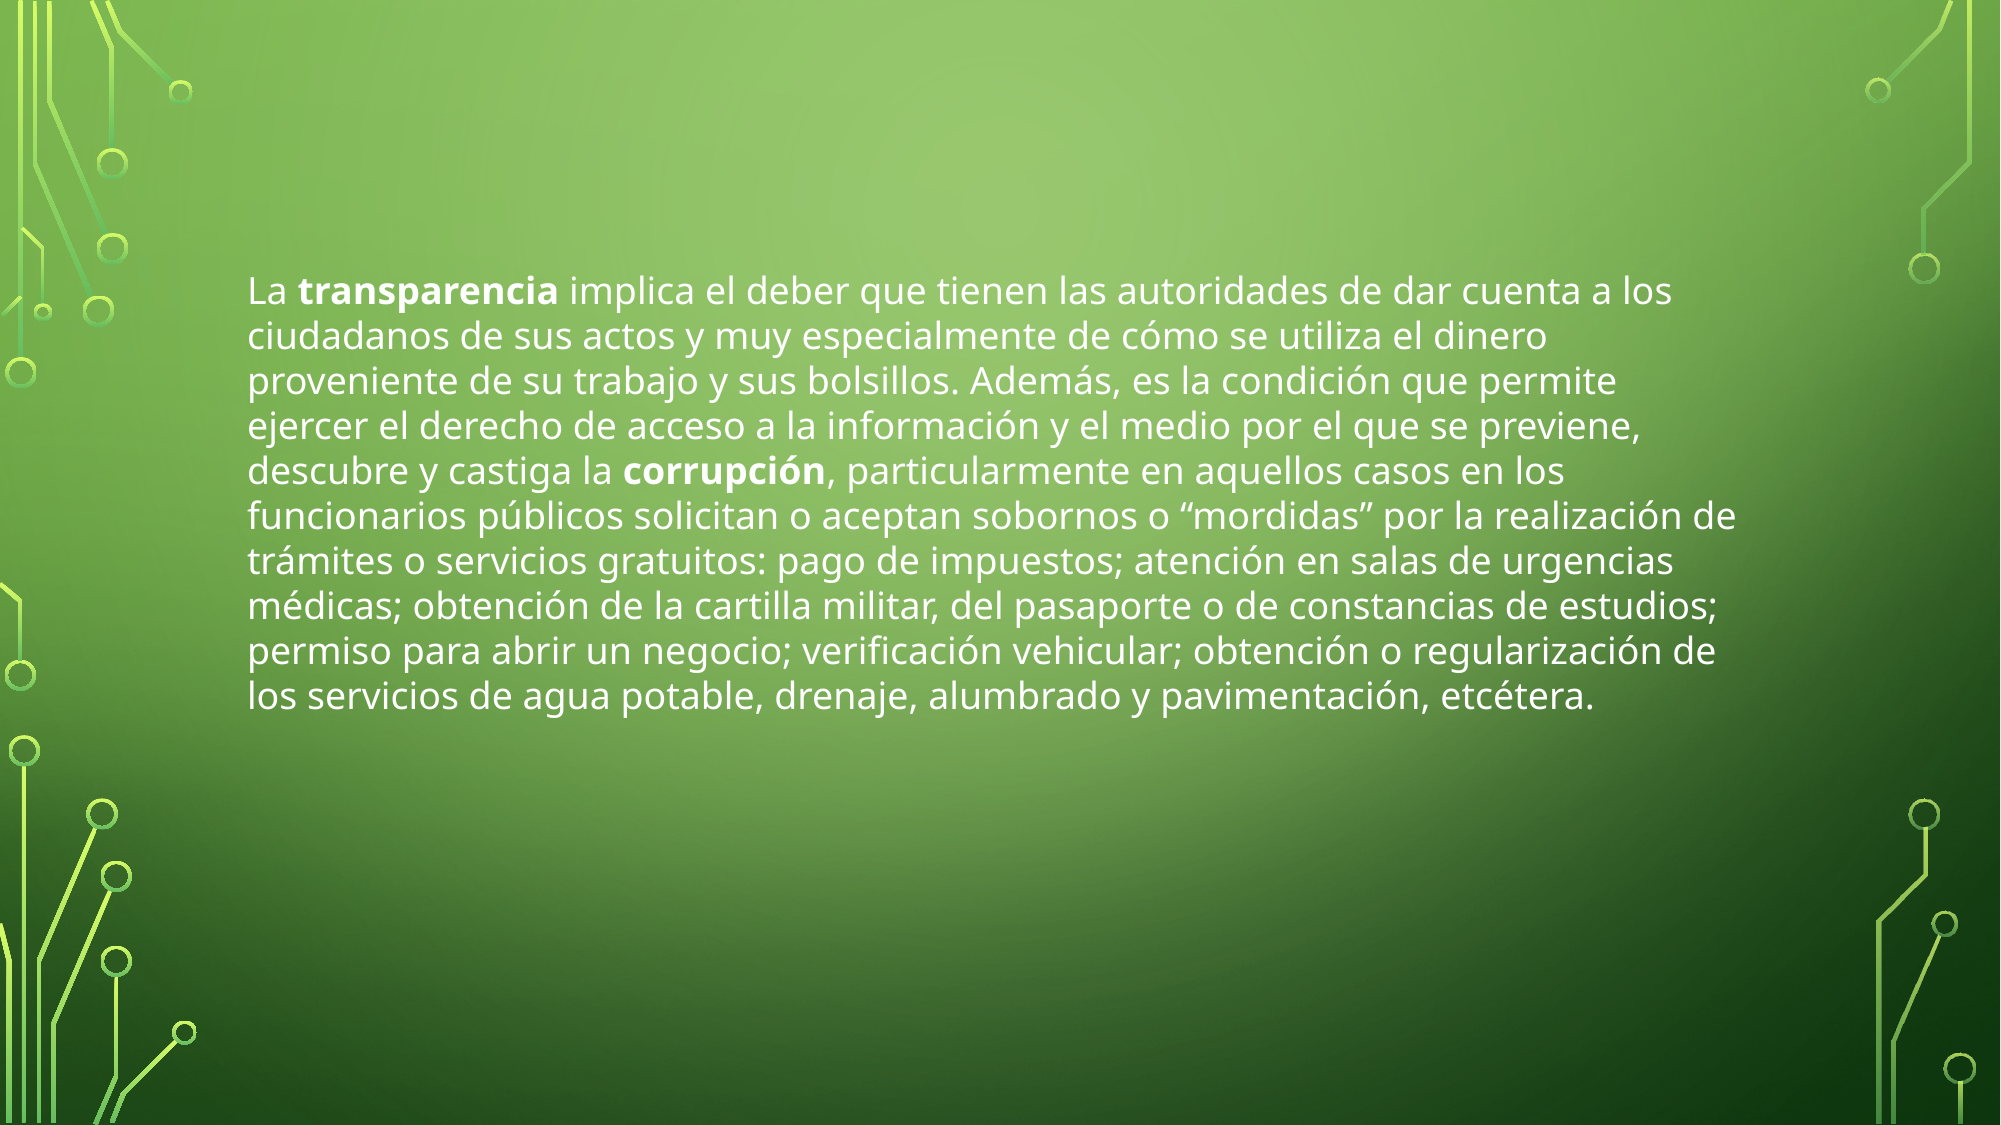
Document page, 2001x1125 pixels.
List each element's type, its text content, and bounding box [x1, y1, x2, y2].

text_box La transparencia implica el deber que tienen las autoridades de dar cuenta a los ciudadanos de sus actos y muy especialmente de cómo se utiliza el dinero proveniente de su trabajo y sus bolsillos. Además, es la condición que permite ejercer el derecho de acceso a la información y el medio por el que se previene, descubre y castiga la corrupción, particularmente en aquellos casos en los funcionarios públicos solicitan o aceptan sobornos o “mordidas” por la realización de trámites o servicios gratuitos: pago de impuestos; atención en salas de urgencias médicas; obtención de la cartilla militar, del pasaporte o de constancias de estudios; permiso para abrir un negocio; verificación vehicular; obtención o regularización de los servicios de agua potable, drenaje, alumbrado y pavimentación, etcétera. [232, 259, 1758, 725]
